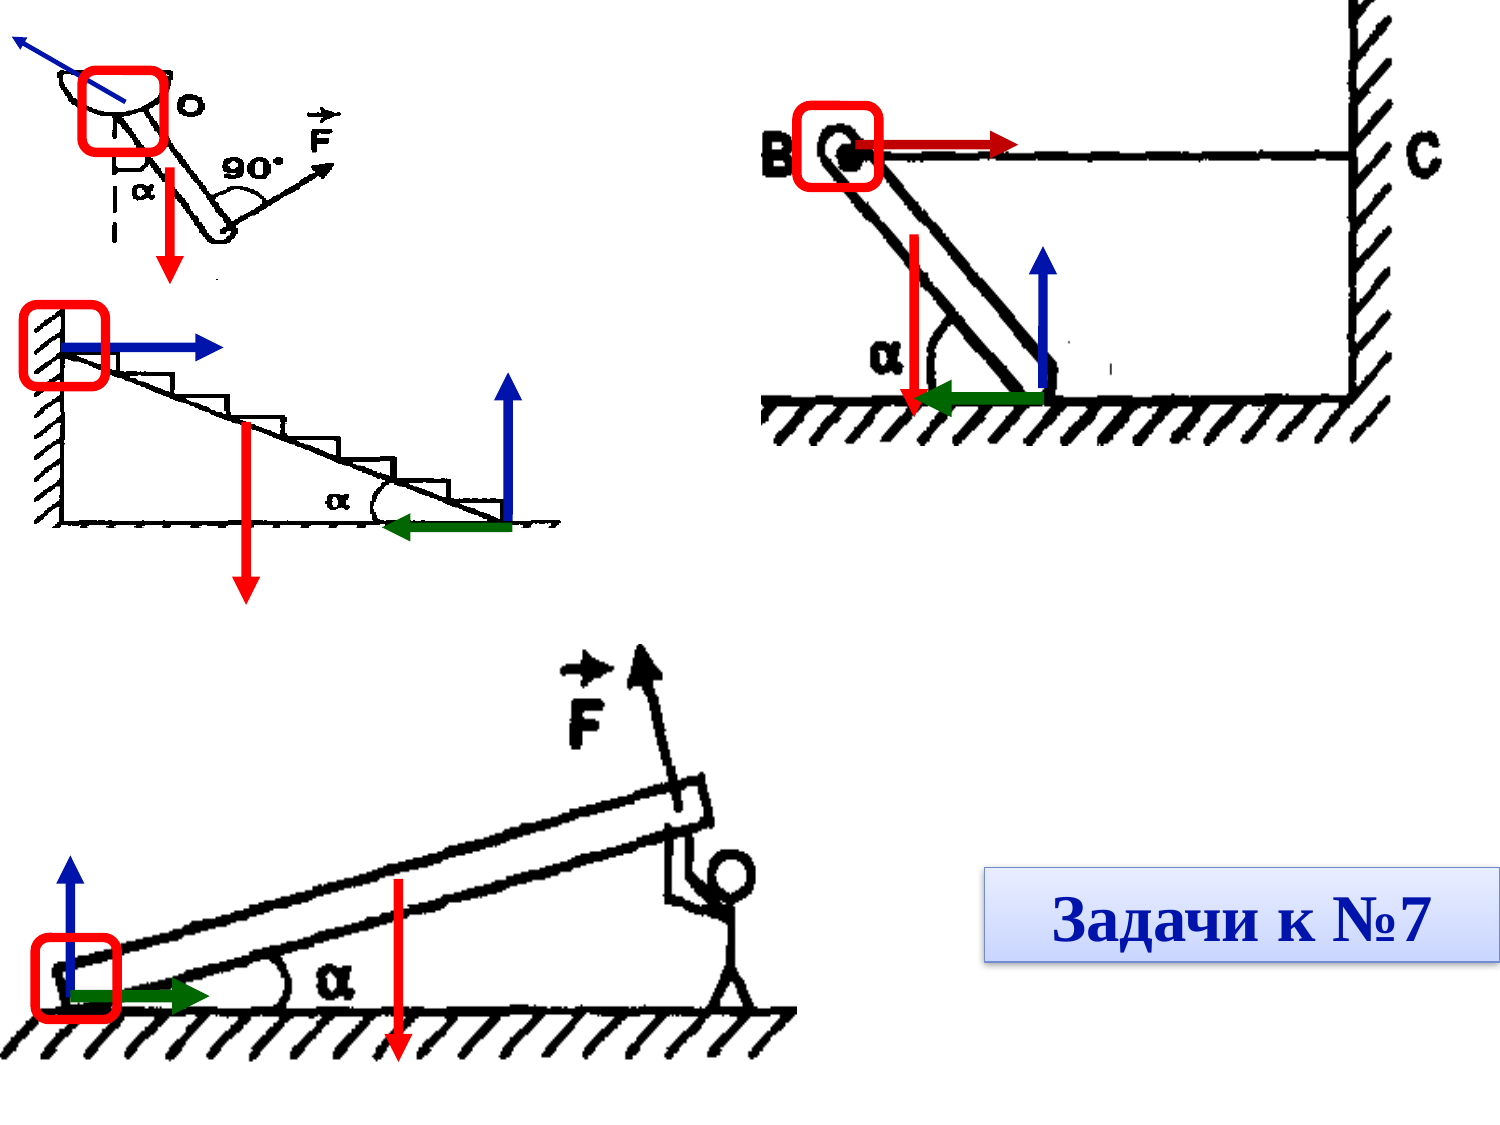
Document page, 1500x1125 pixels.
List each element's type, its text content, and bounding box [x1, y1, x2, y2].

picture [761, 0, 1500, 446]
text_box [11, 0, 563, 528]
picture [0, 644, 798, 1064]
text_box Задачи к №7 [984, 867, 1500, 963]
text_box [239, 536, 253, 605]
